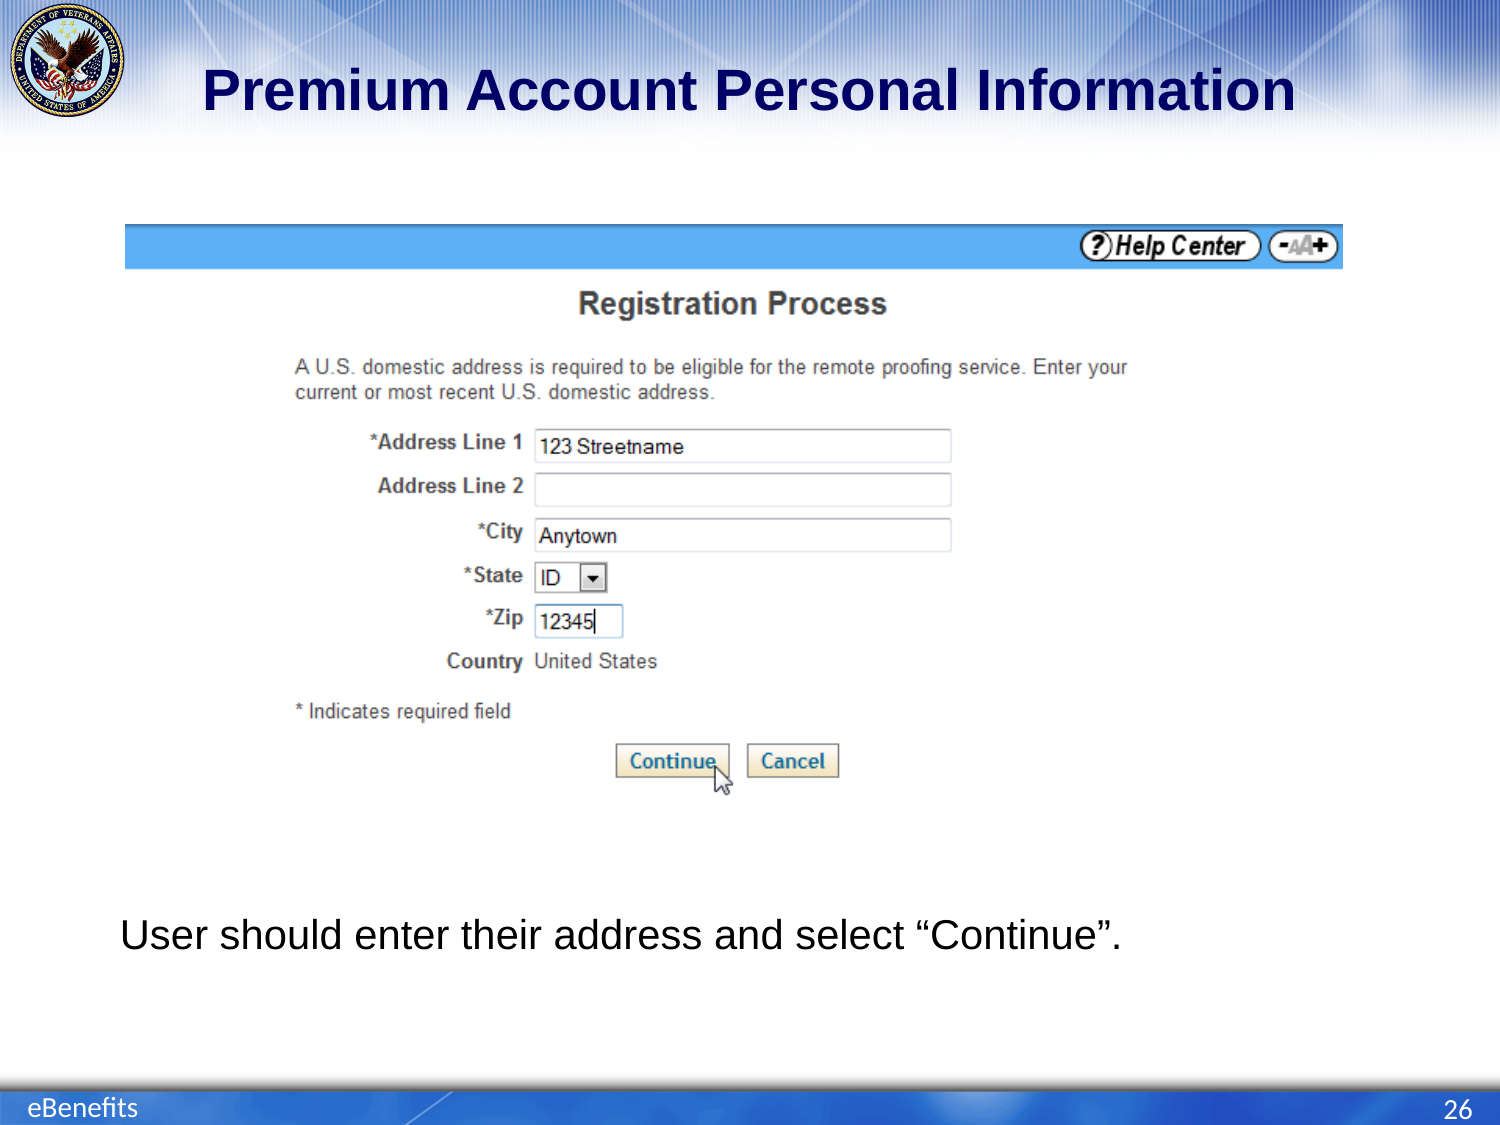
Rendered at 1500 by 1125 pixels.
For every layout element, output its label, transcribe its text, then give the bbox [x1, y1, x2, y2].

slide_number 26 [1137, 1083, 1488, 1125]
title Premium Account Personal Information [0, 0, 1500, 175]
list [124, 224, 1343, 801]
text_box User should enter their address and select “Continue”. [104, 900, 1410, 965]
footer eBenefits [12, 1081, 714, 1119]
picture [0, 175, 1500, 1125]
